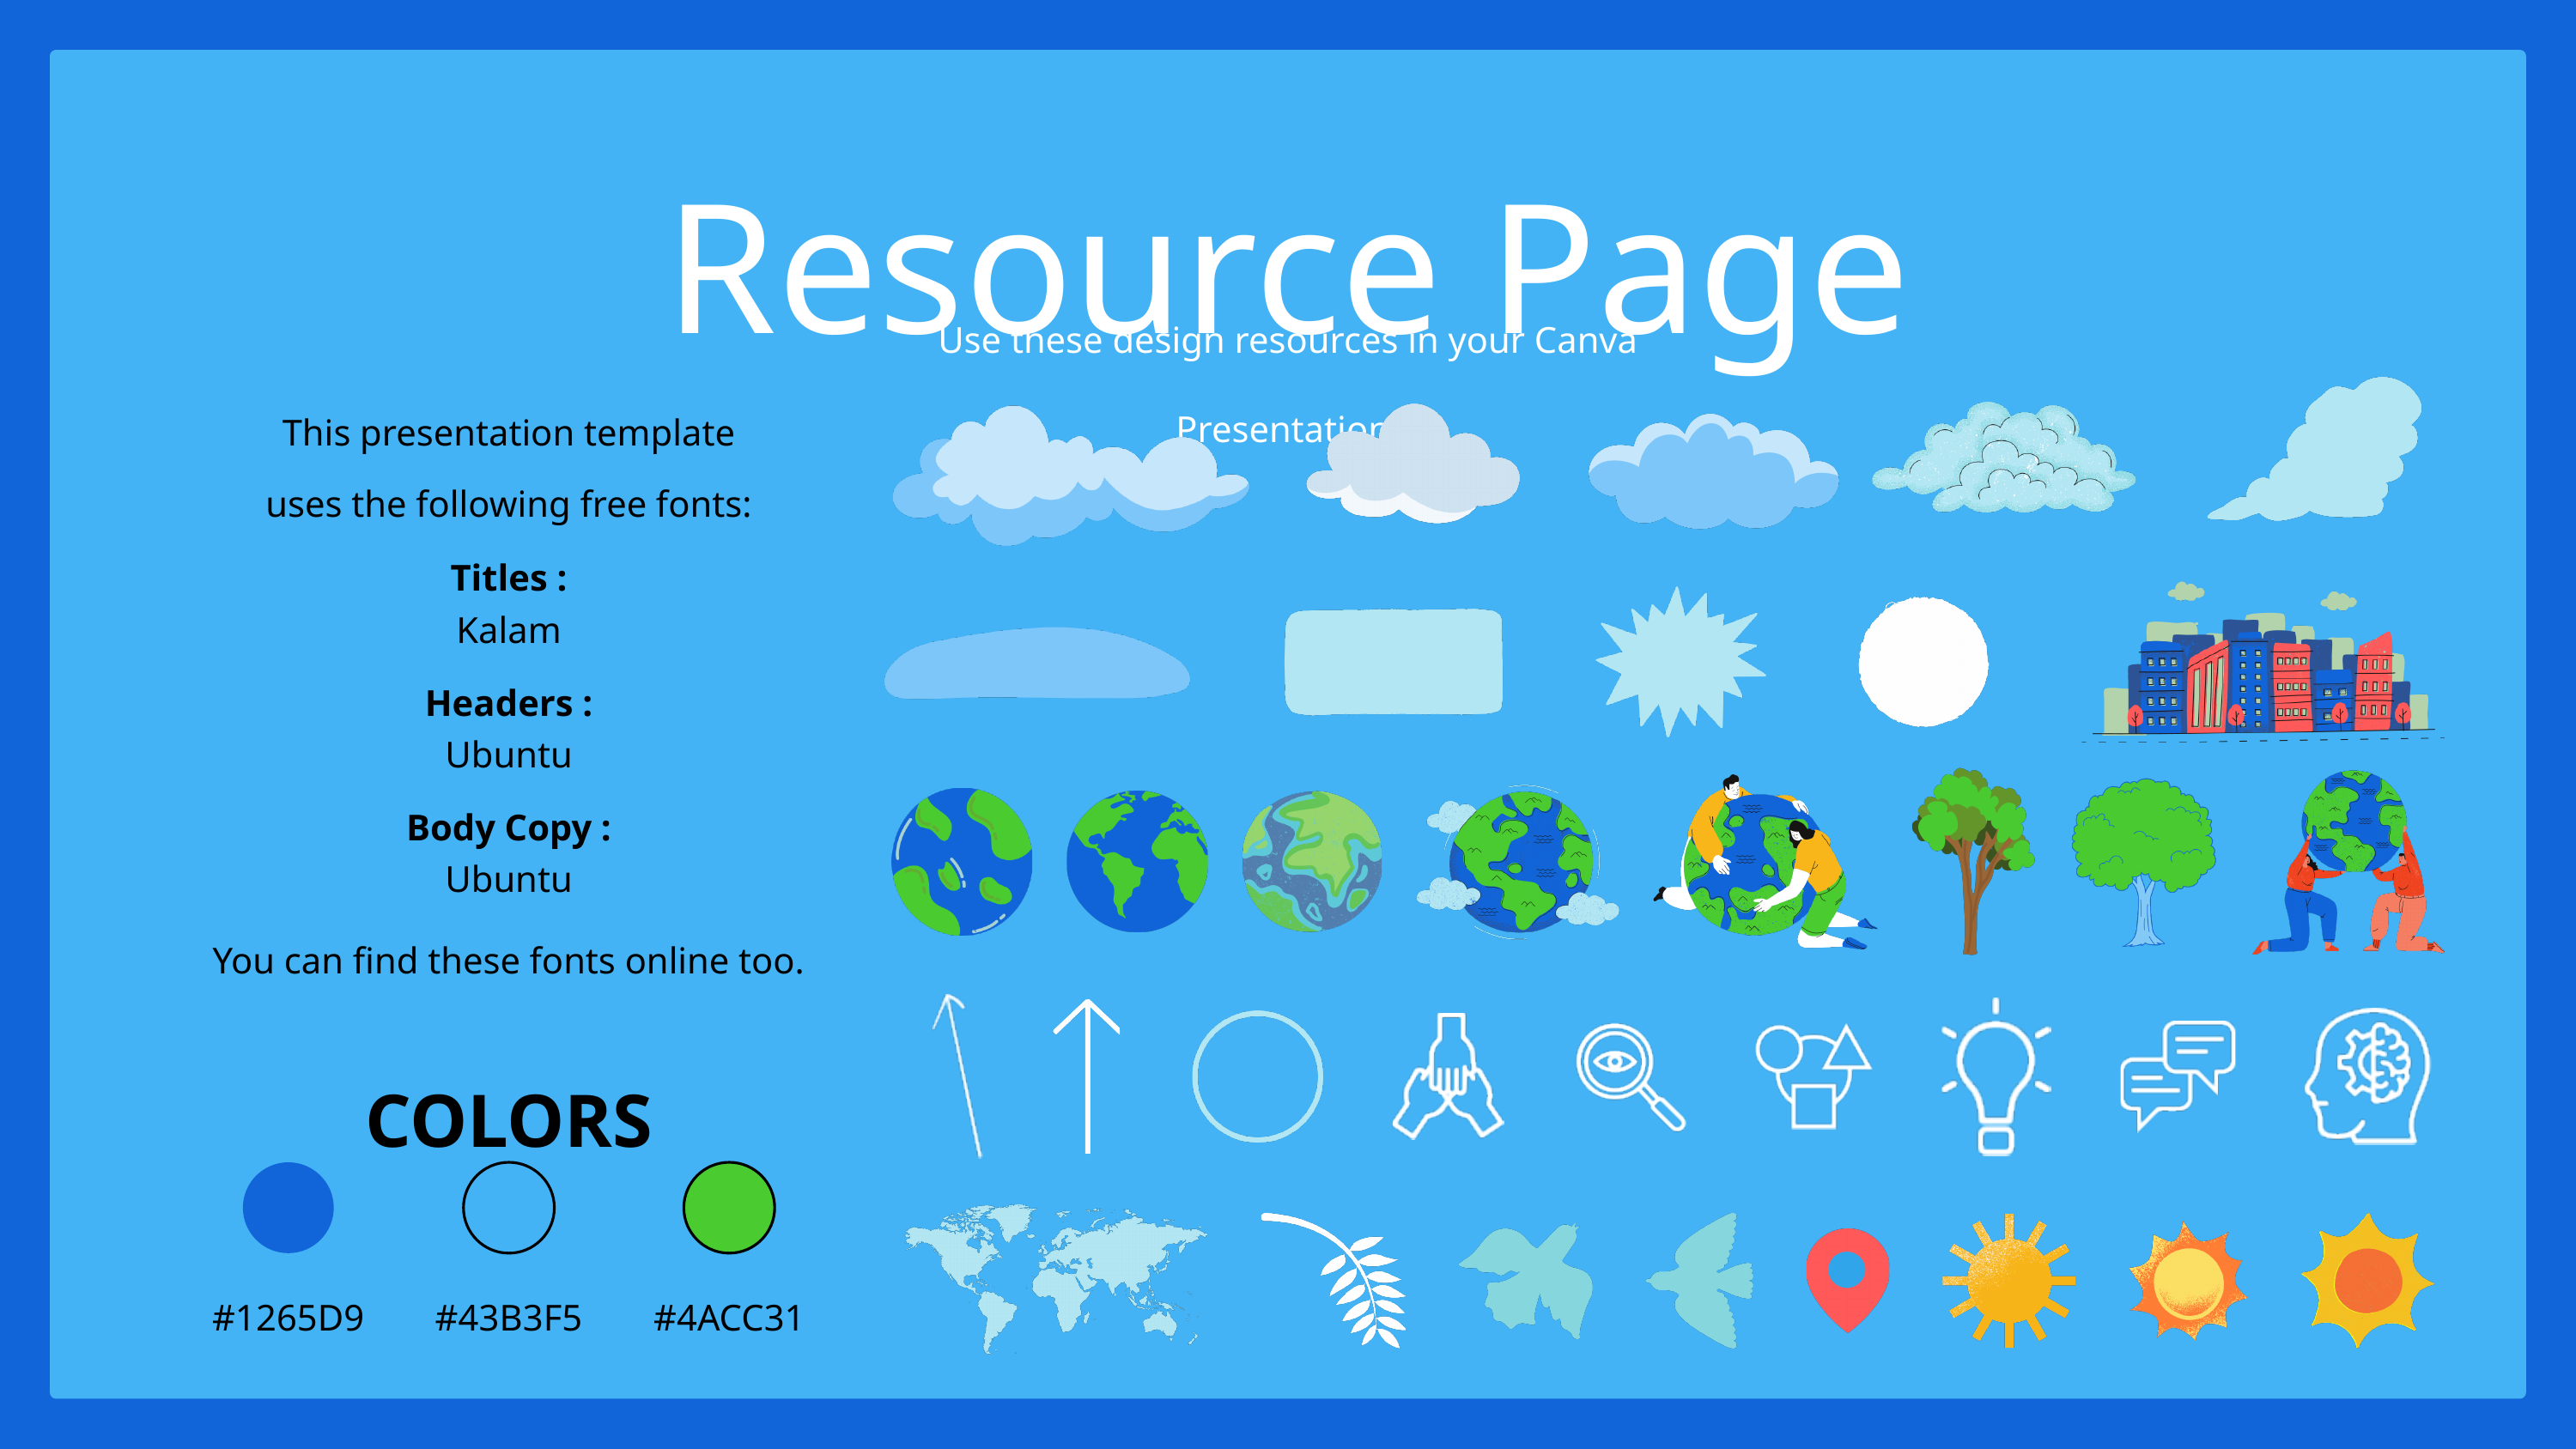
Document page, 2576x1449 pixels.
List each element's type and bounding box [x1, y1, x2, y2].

text_box [683, 1161, 775, 1254]
text_box [463, 1161, 555, 1254]
text_box [242, 1161, 334, 1254]
text_box [49, 19, 2527, 1399]
